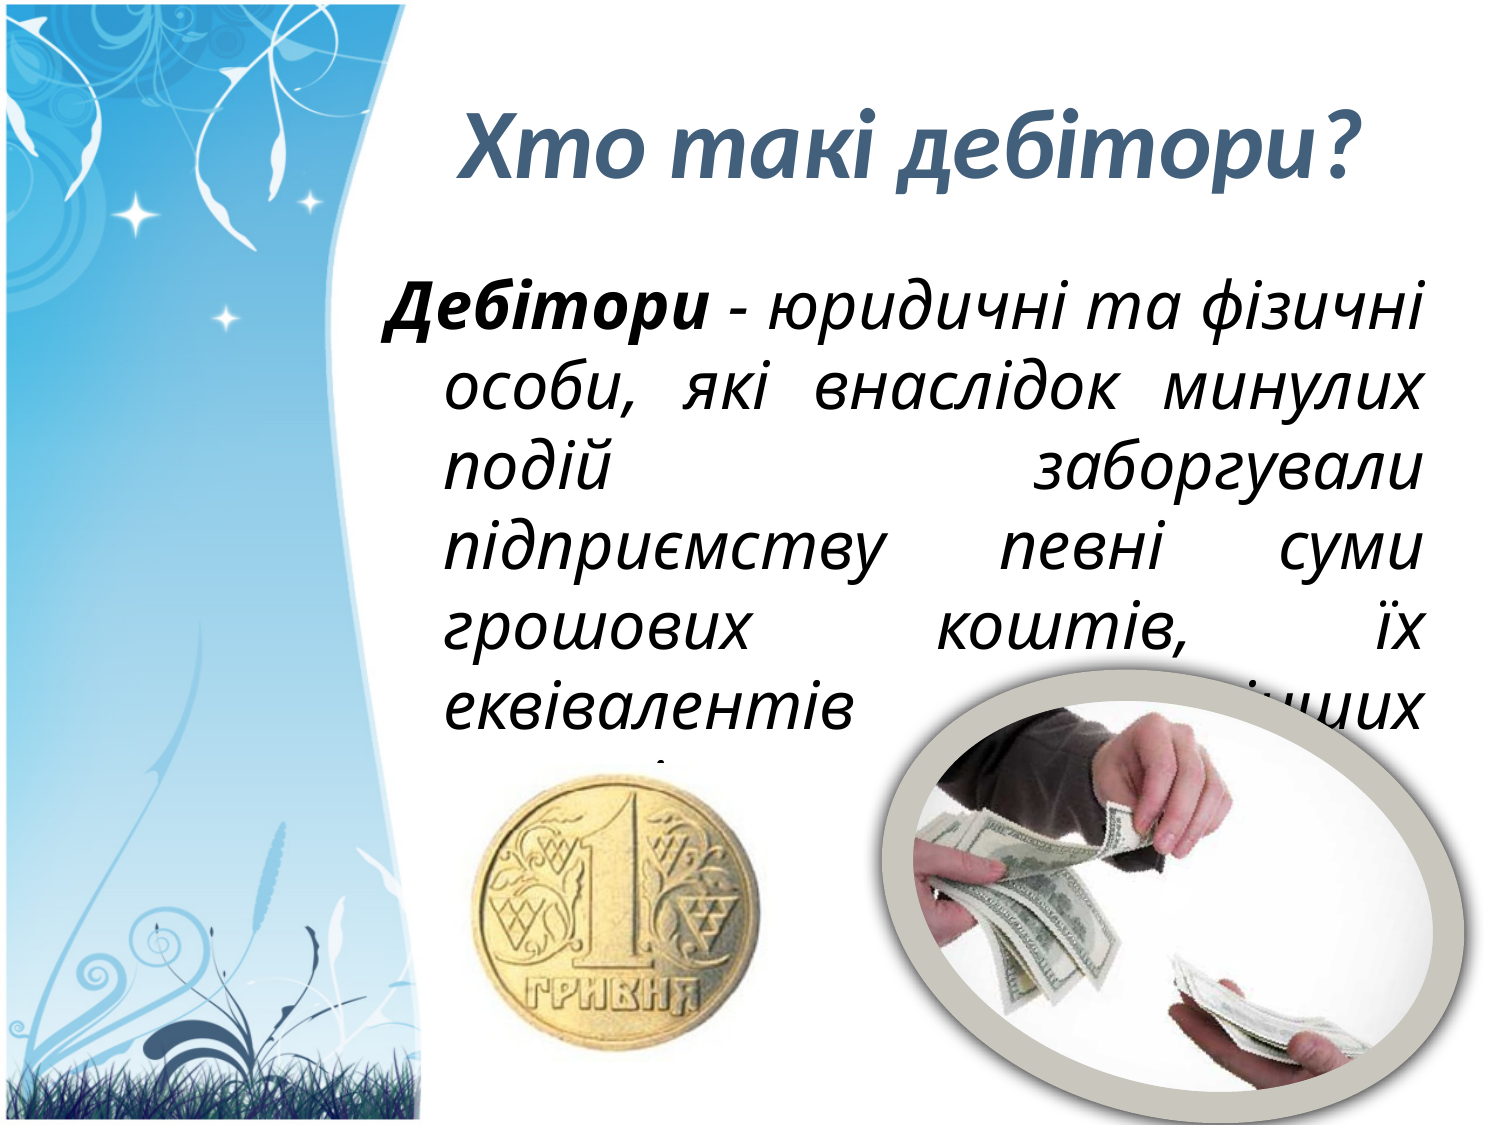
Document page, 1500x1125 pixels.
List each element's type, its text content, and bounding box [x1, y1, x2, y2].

picture [0, 0, 1500, 1125]
title Хто такі дебітори? [398, 44, 1426, 233]
list Дебітори - юридичні та фізичні особи, які внаслідок минулих подій заборгували підприємству певні суми грошових коштів, їх еквівалентів або інших активів. [371, 255, 1442, 681]
